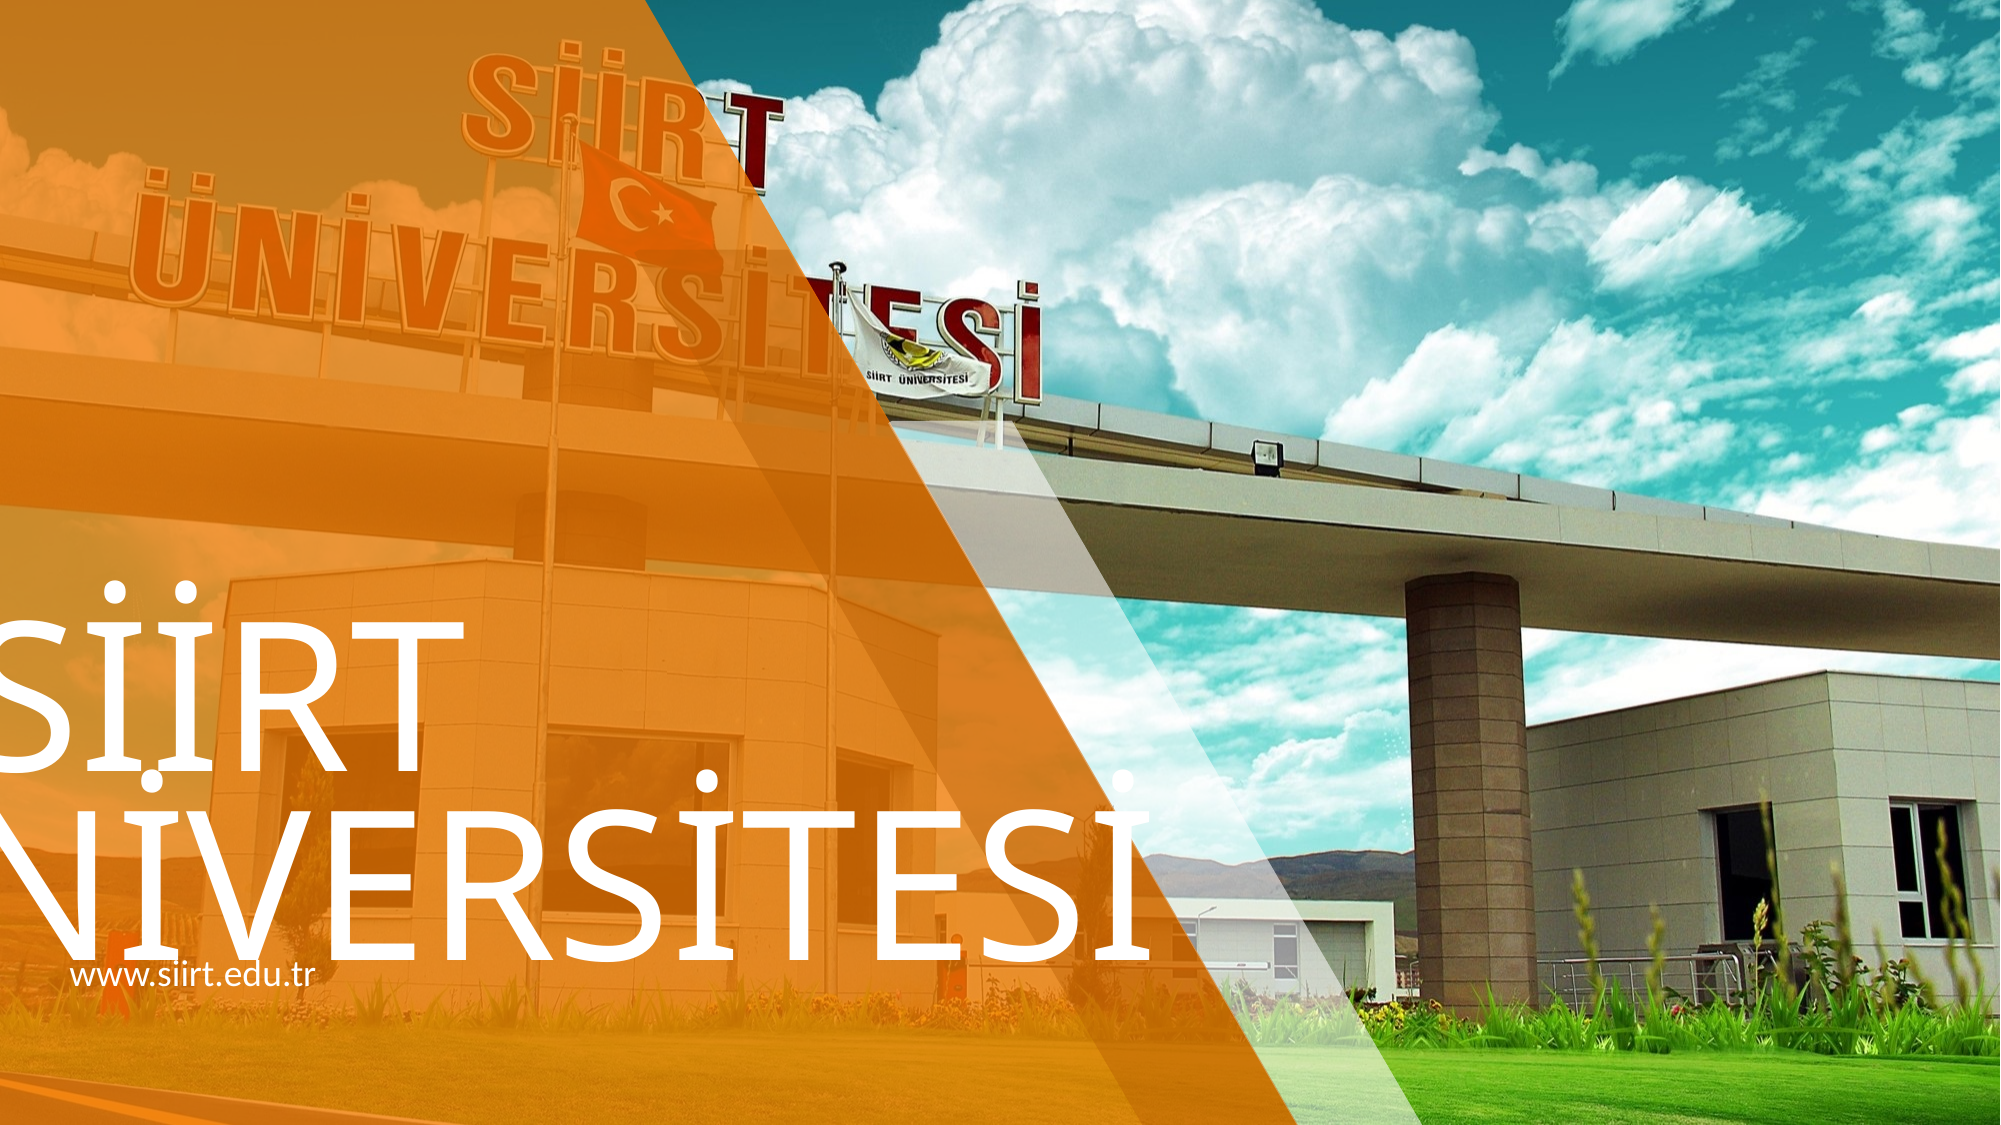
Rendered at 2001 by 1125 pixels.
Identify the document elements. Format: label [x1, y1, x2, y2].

picture [1298, 0, 2000, 1125]
text_box [0, 0, 1298, 1125]
